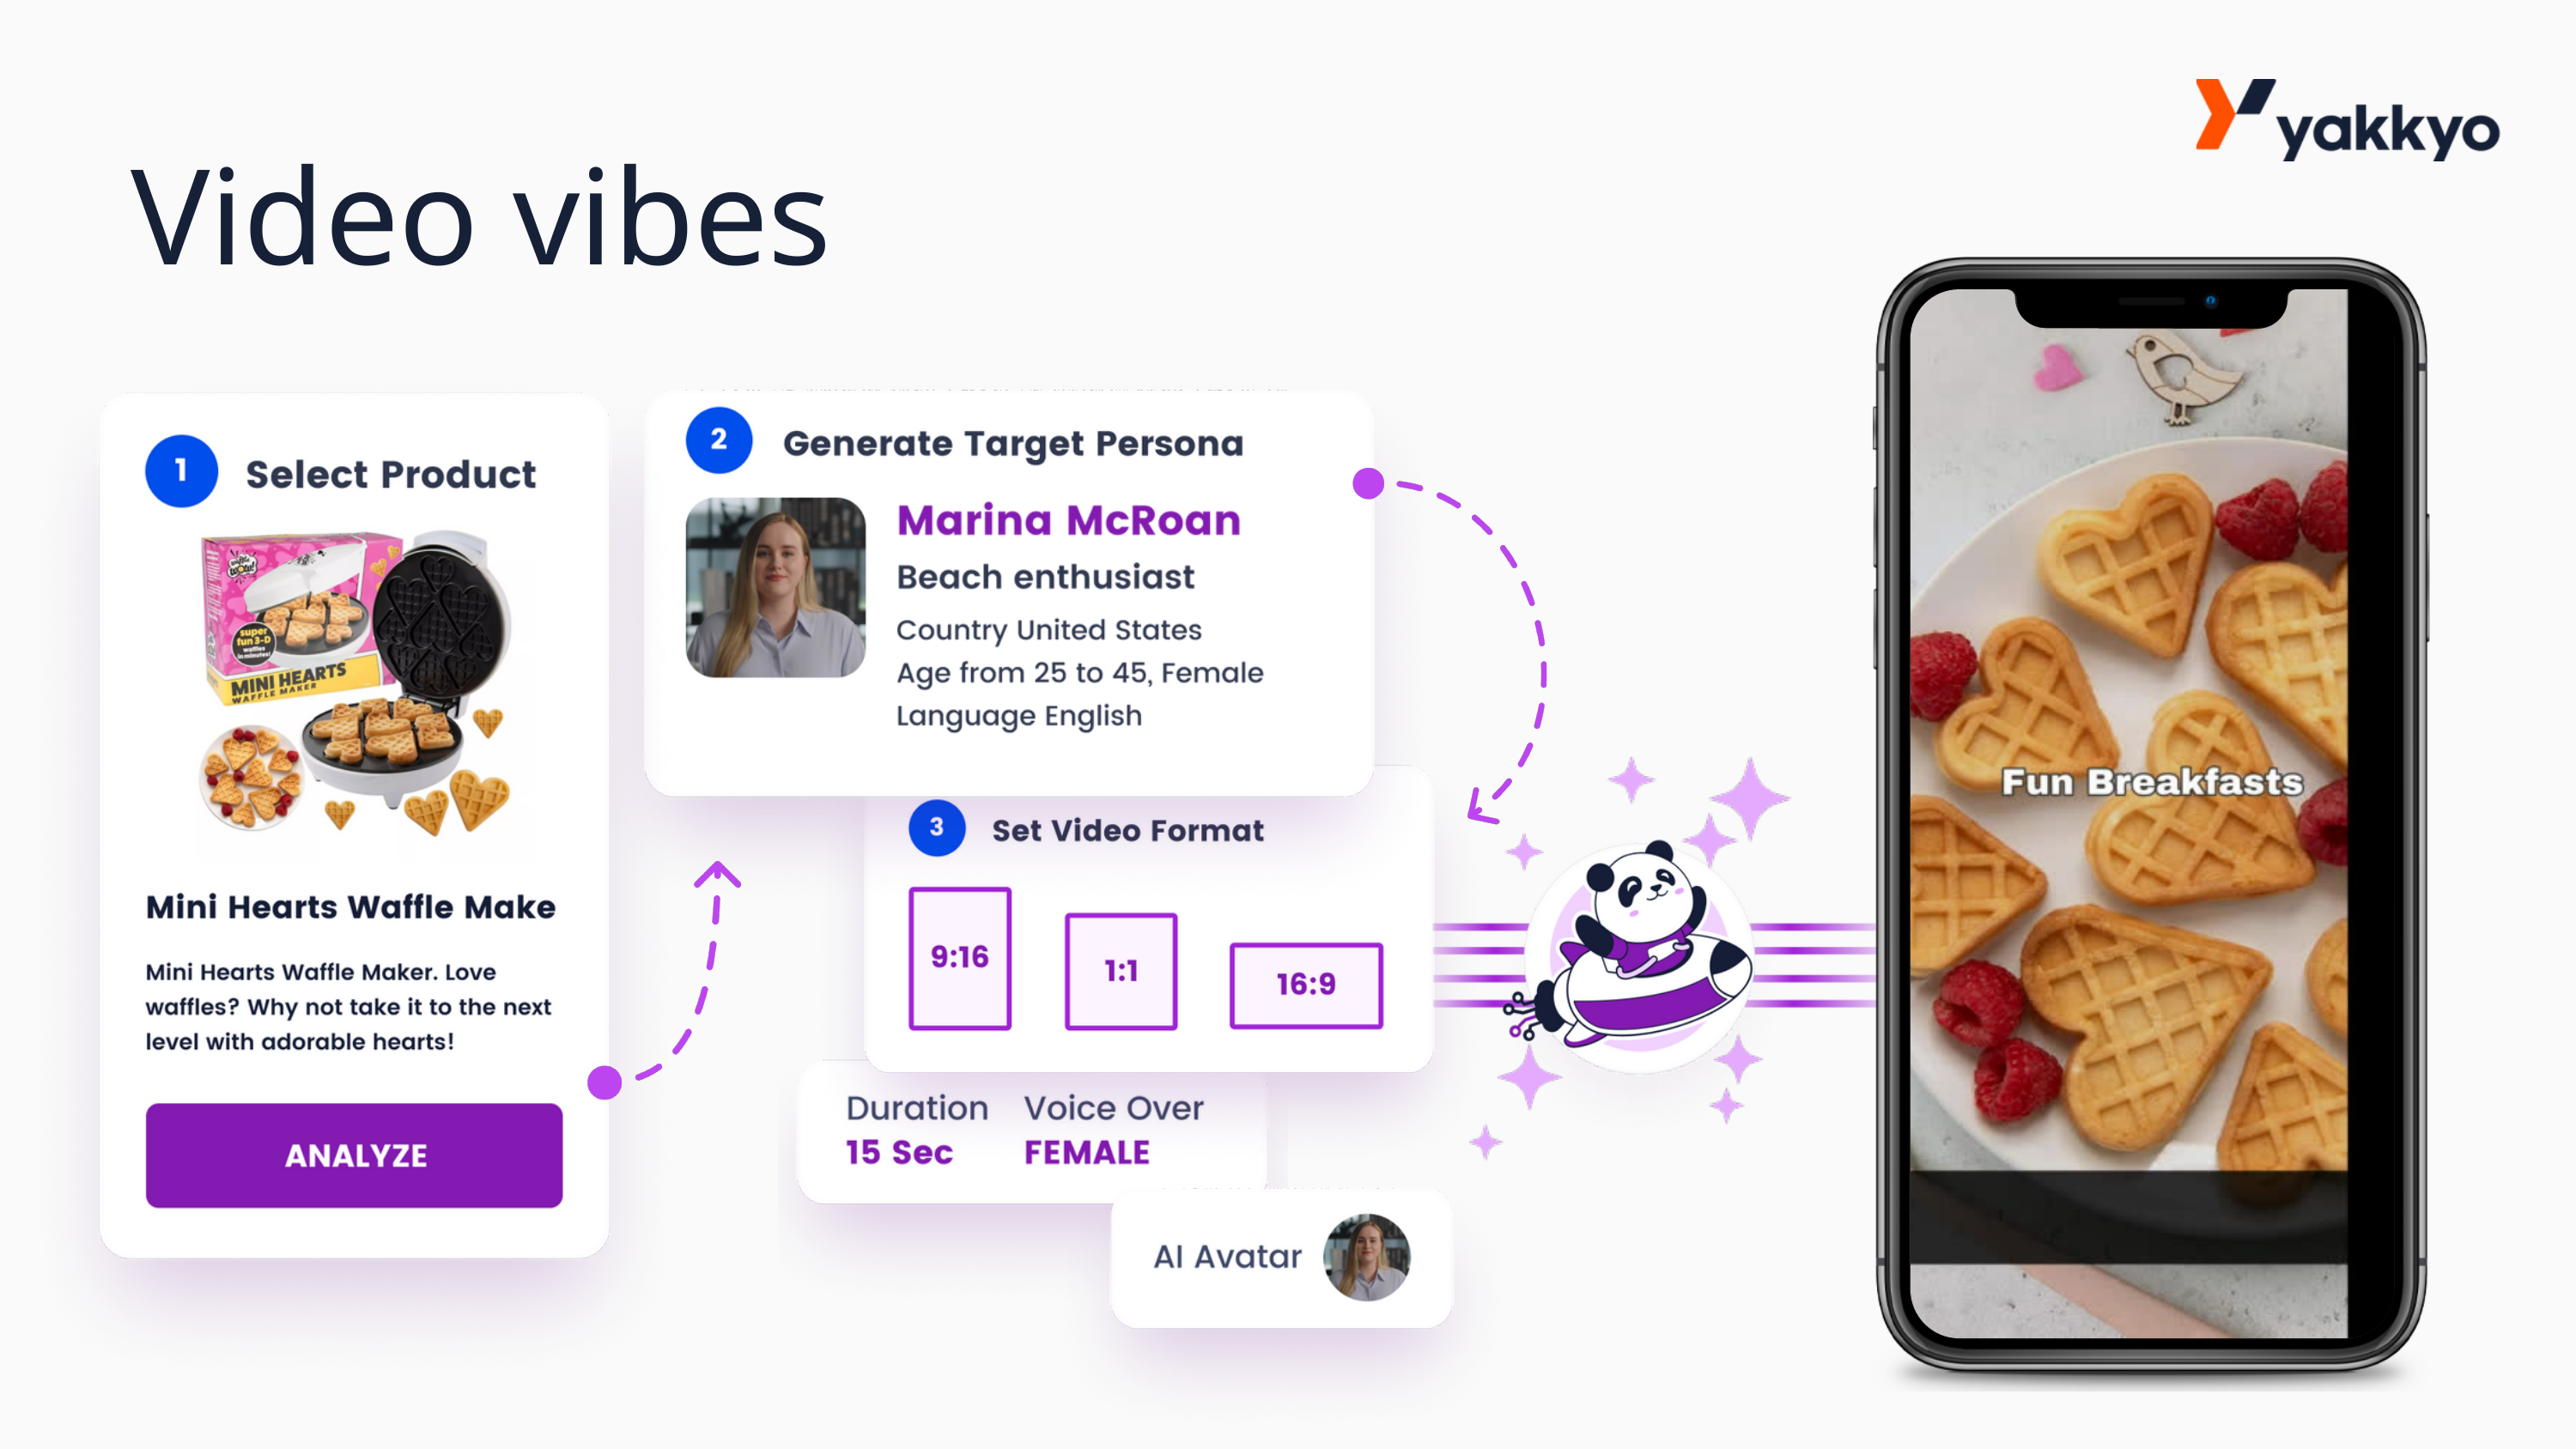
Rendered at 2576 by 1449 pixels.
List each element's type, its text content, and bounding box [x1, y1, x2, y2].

text_box [1042, 1161, 1522, 1434]
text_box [1872, 257, 2432, 1392]
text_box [570, 361, 1449, 919]
text_box [1468, 756, 1792, 1162]
text_box [1497, 833, 1764, 1112]
text_box [1454, 467, 1547, 825]
text_box [586, 925, 742, 1100]
text_box [801, 825, 1468, 1178]
text_box [1792, 824, 1868, 1162]
text_box Video vibes [131, 134, 1029, 292]
text_box [778, 1034, 1042, 1320]
text_box [17, 361, 692, 1391]
text_box [2196, 79, 2500, 161]
